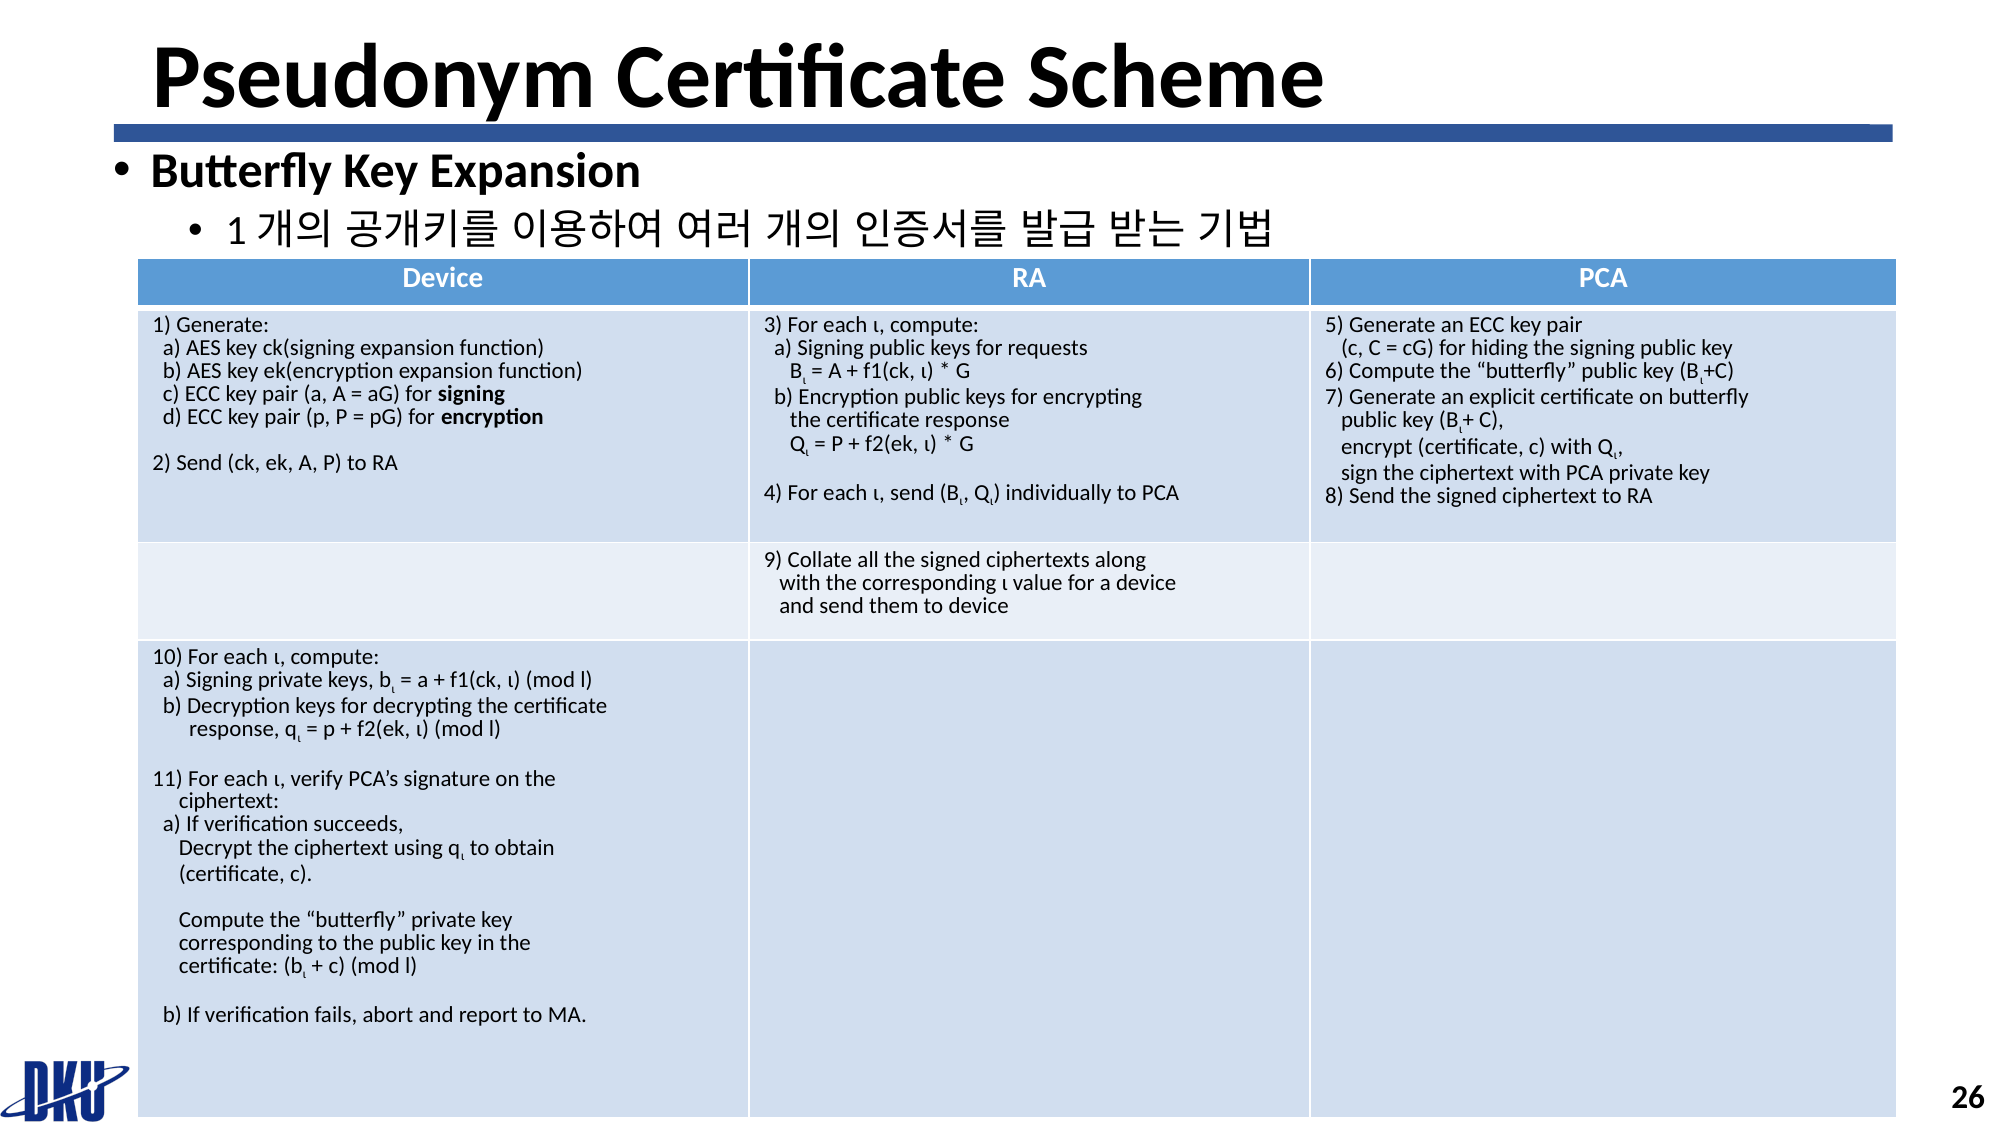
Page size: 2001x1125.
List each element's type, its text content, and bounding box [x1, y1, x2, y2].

table_cell 10) For each ι, compute: a) Signing private keys, bι = a + f1(ck, ι) (mod l) b) Decryption keys for decrypting the certificate response, qι = p + f2(ek, ι) (mod l) 11) For each ι, verify PCA’s signature on the ciphertext: a) If verification succeeds, Decrypt the ciphertext using qι to obtain (certificate, c). Compute the “butterfly” private key corresponding to the public key in the certificate: (bι + c) (mod l) b) If verification fails, abort and report to MA. [138, 641, 748, 1117]
title Pseudonym Certificate Scheme [137, 18, 1863, 136]
table_header RA [750, 259, 1309, 305]
footer Information Security Lab [137, 1119, 777, 1125]
table_cell 5) Generate an ECC key pair (c, C = cG) for hiding the signing public key 6) Compute the “butterfly” public key (Bι+C) 7) Generate an explicit certificate on butterfly public key (Bι+ C), encrypt (certificate, c) with Qι, sign the ciphertext with PCA private key 8) Send the signed ciphertext to RA [1311, 311, 1896, 542]
table_cell [1311, 543, 1896, 639]
table_cell [1311, 641, 1896, 1117]
list Butterfly Key Expansion 1개의 공개키를 이용하여 여러 개의 인증서를 발급 받는 기법 [98, 136, 1897, 954]
slide_number 26 [1550, 1065, 2000, 1125]
table_cell 9) Collate all the signed ciphertexts along with the corresponding ι value for a device and send them to device [750, 543, 1309, 639]
table_cell 3) For each ι, compute: a) Signing public keys for requests Bι = A + f1(ck, ι) * G b) Encryption public keys for encrypting the certificate response Qι = P + f2(ek, ι) * G 4) For each ι, send (Bι, Qι) individually to PCA [750, 311, 1309, 542]
picture [0, 1060, 134, 1123]
table_header Device [138, 259, 748, 305]
table_header PCA [1311, 259, 1896, 305]
table_cell 1) Generate: a) AES key ck(signing expansion function) b) AES key ek(encryption expansion function) c) ECC key pair (a, A = aG) for signing d) ECC key pair (p, P = pG) for encryption 2) Send (ck, ek, A, P) to RA [138, 311, 748, 542]
table_cell [750, 641, 1309, 1117]
table_cell [138, 543, 748, 639]
